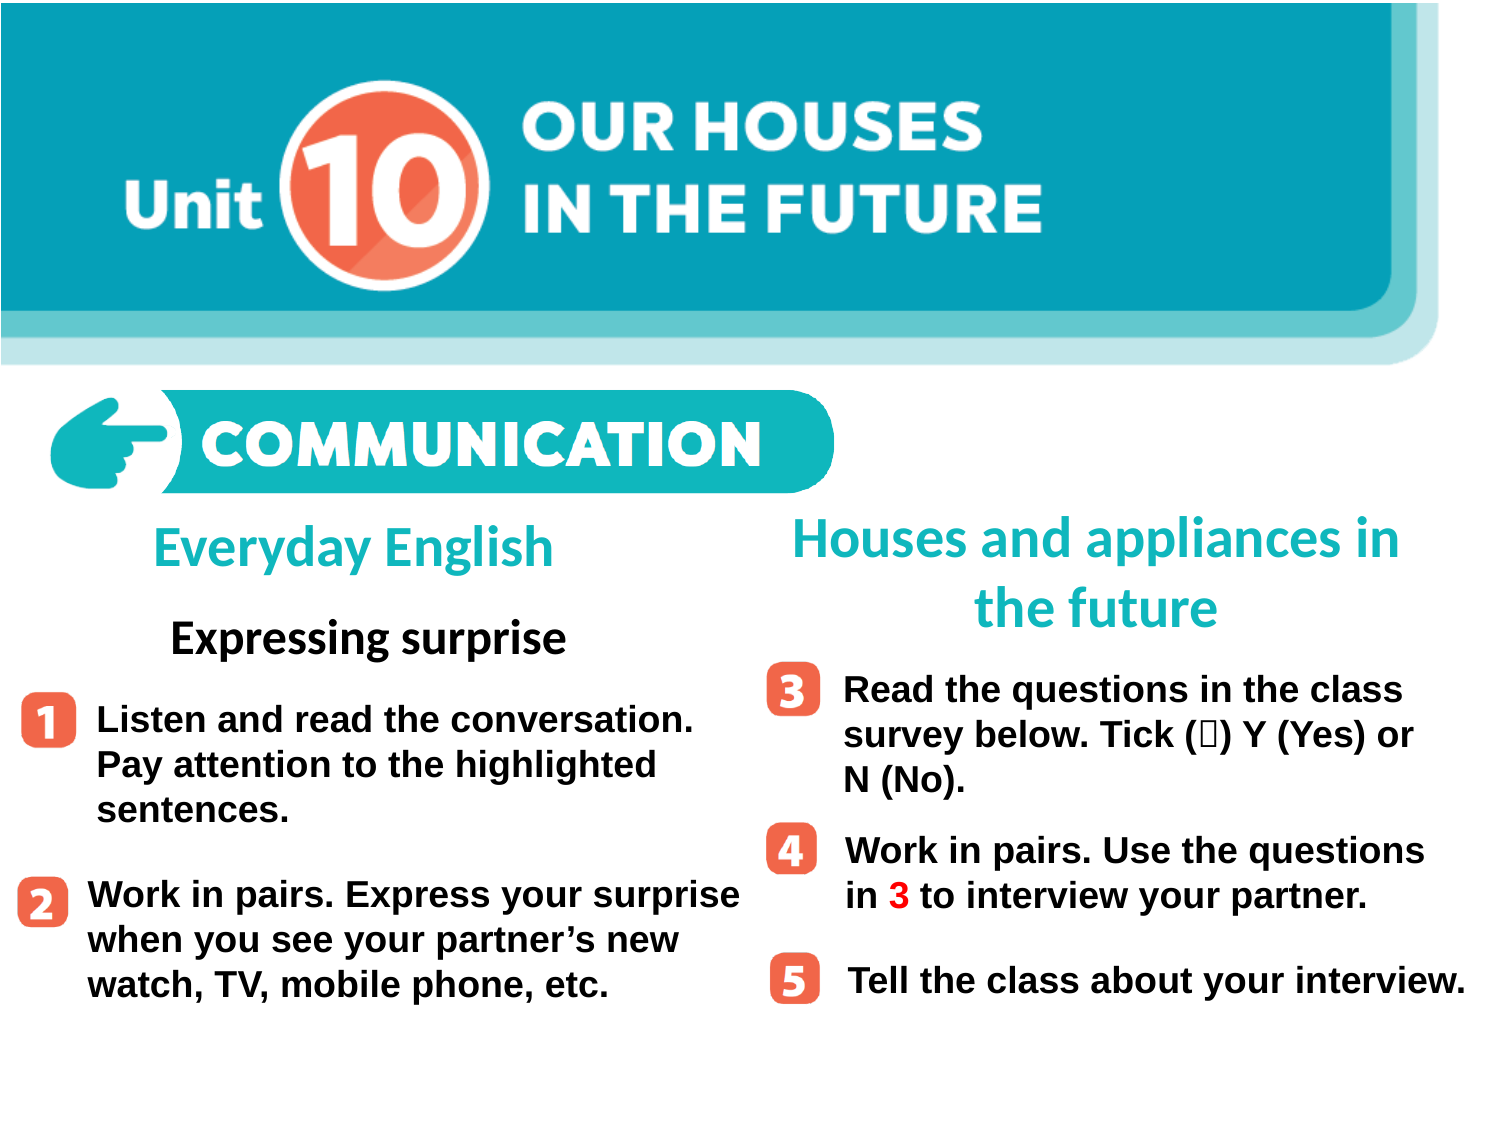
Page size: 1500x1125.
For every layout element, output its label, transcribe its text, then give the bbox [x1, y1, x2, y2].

picture [765, 950, 824, 1006]
text_box Everyday English [139, 506, 581, 586]
text_box Read the questions in the class survey below. Tick () Y (Yes) or N (No). [828, 657, 1448, 808]
picture [11, 871, 73, 933]
text_box Expressing surprise [155, 597, 594, 672]
picture [16, 686, 80, 755]
text_box Work in pairs. Use the questions in 3 to interview your partner. [830, 818, 1476, 924]
picture [1, 3, 1448, 509]
text_box Houses and appliances in the future [732, 491, 1462, 647]
picture [763, 657, 824, 722]
text_box Tell the class about your interview. [832, 948, 1500, 1008]
text_box Listen and read the conversation. Pay attention to the highlighted sentences. [81, 687, 750, 838]
text_box Work in pairs. Express your surprise when you see your partner’s new watch, TV, mobile phone, etc. [72, 862, 763, 1013]
picture [763, 818, 821, 879]
